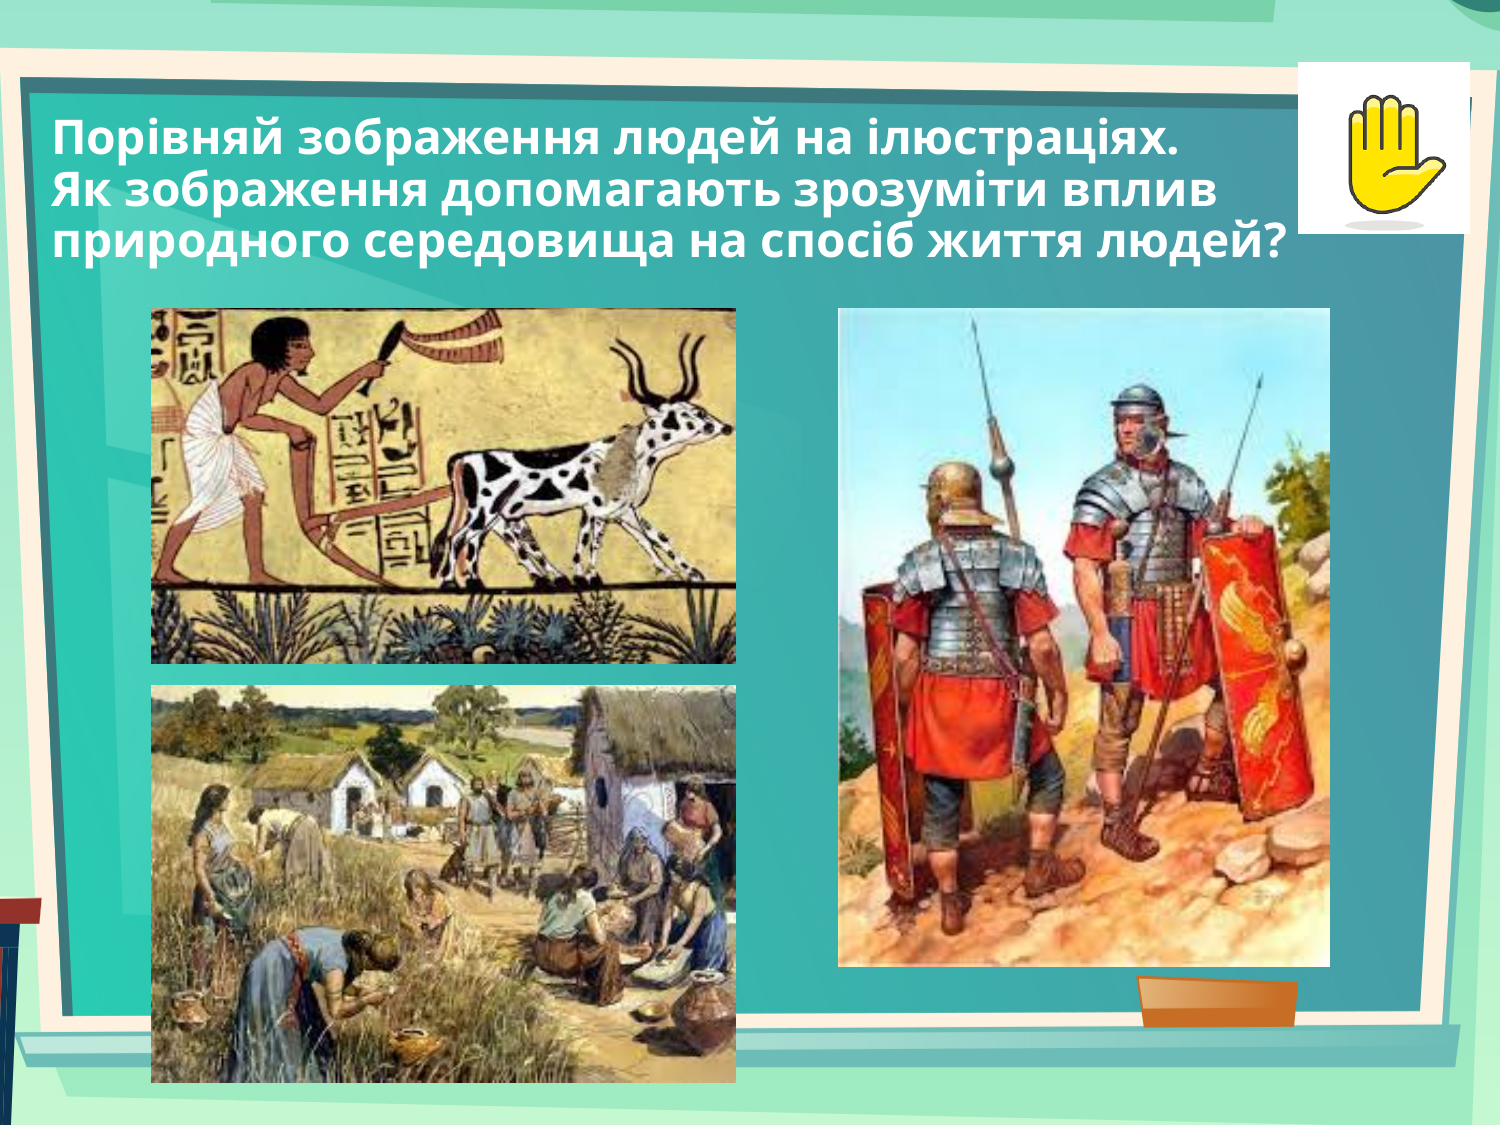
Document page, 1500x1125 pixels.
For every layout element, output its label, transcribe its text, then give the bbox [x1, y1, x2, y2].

title Порівняй зображення людей на ілюстраціях. Як зображення допомагають зрозуміти вплив природного середовища на спосіб життя людей? [36, 82, 1330, 300]
picture [0, 0, 1500, 1125]
